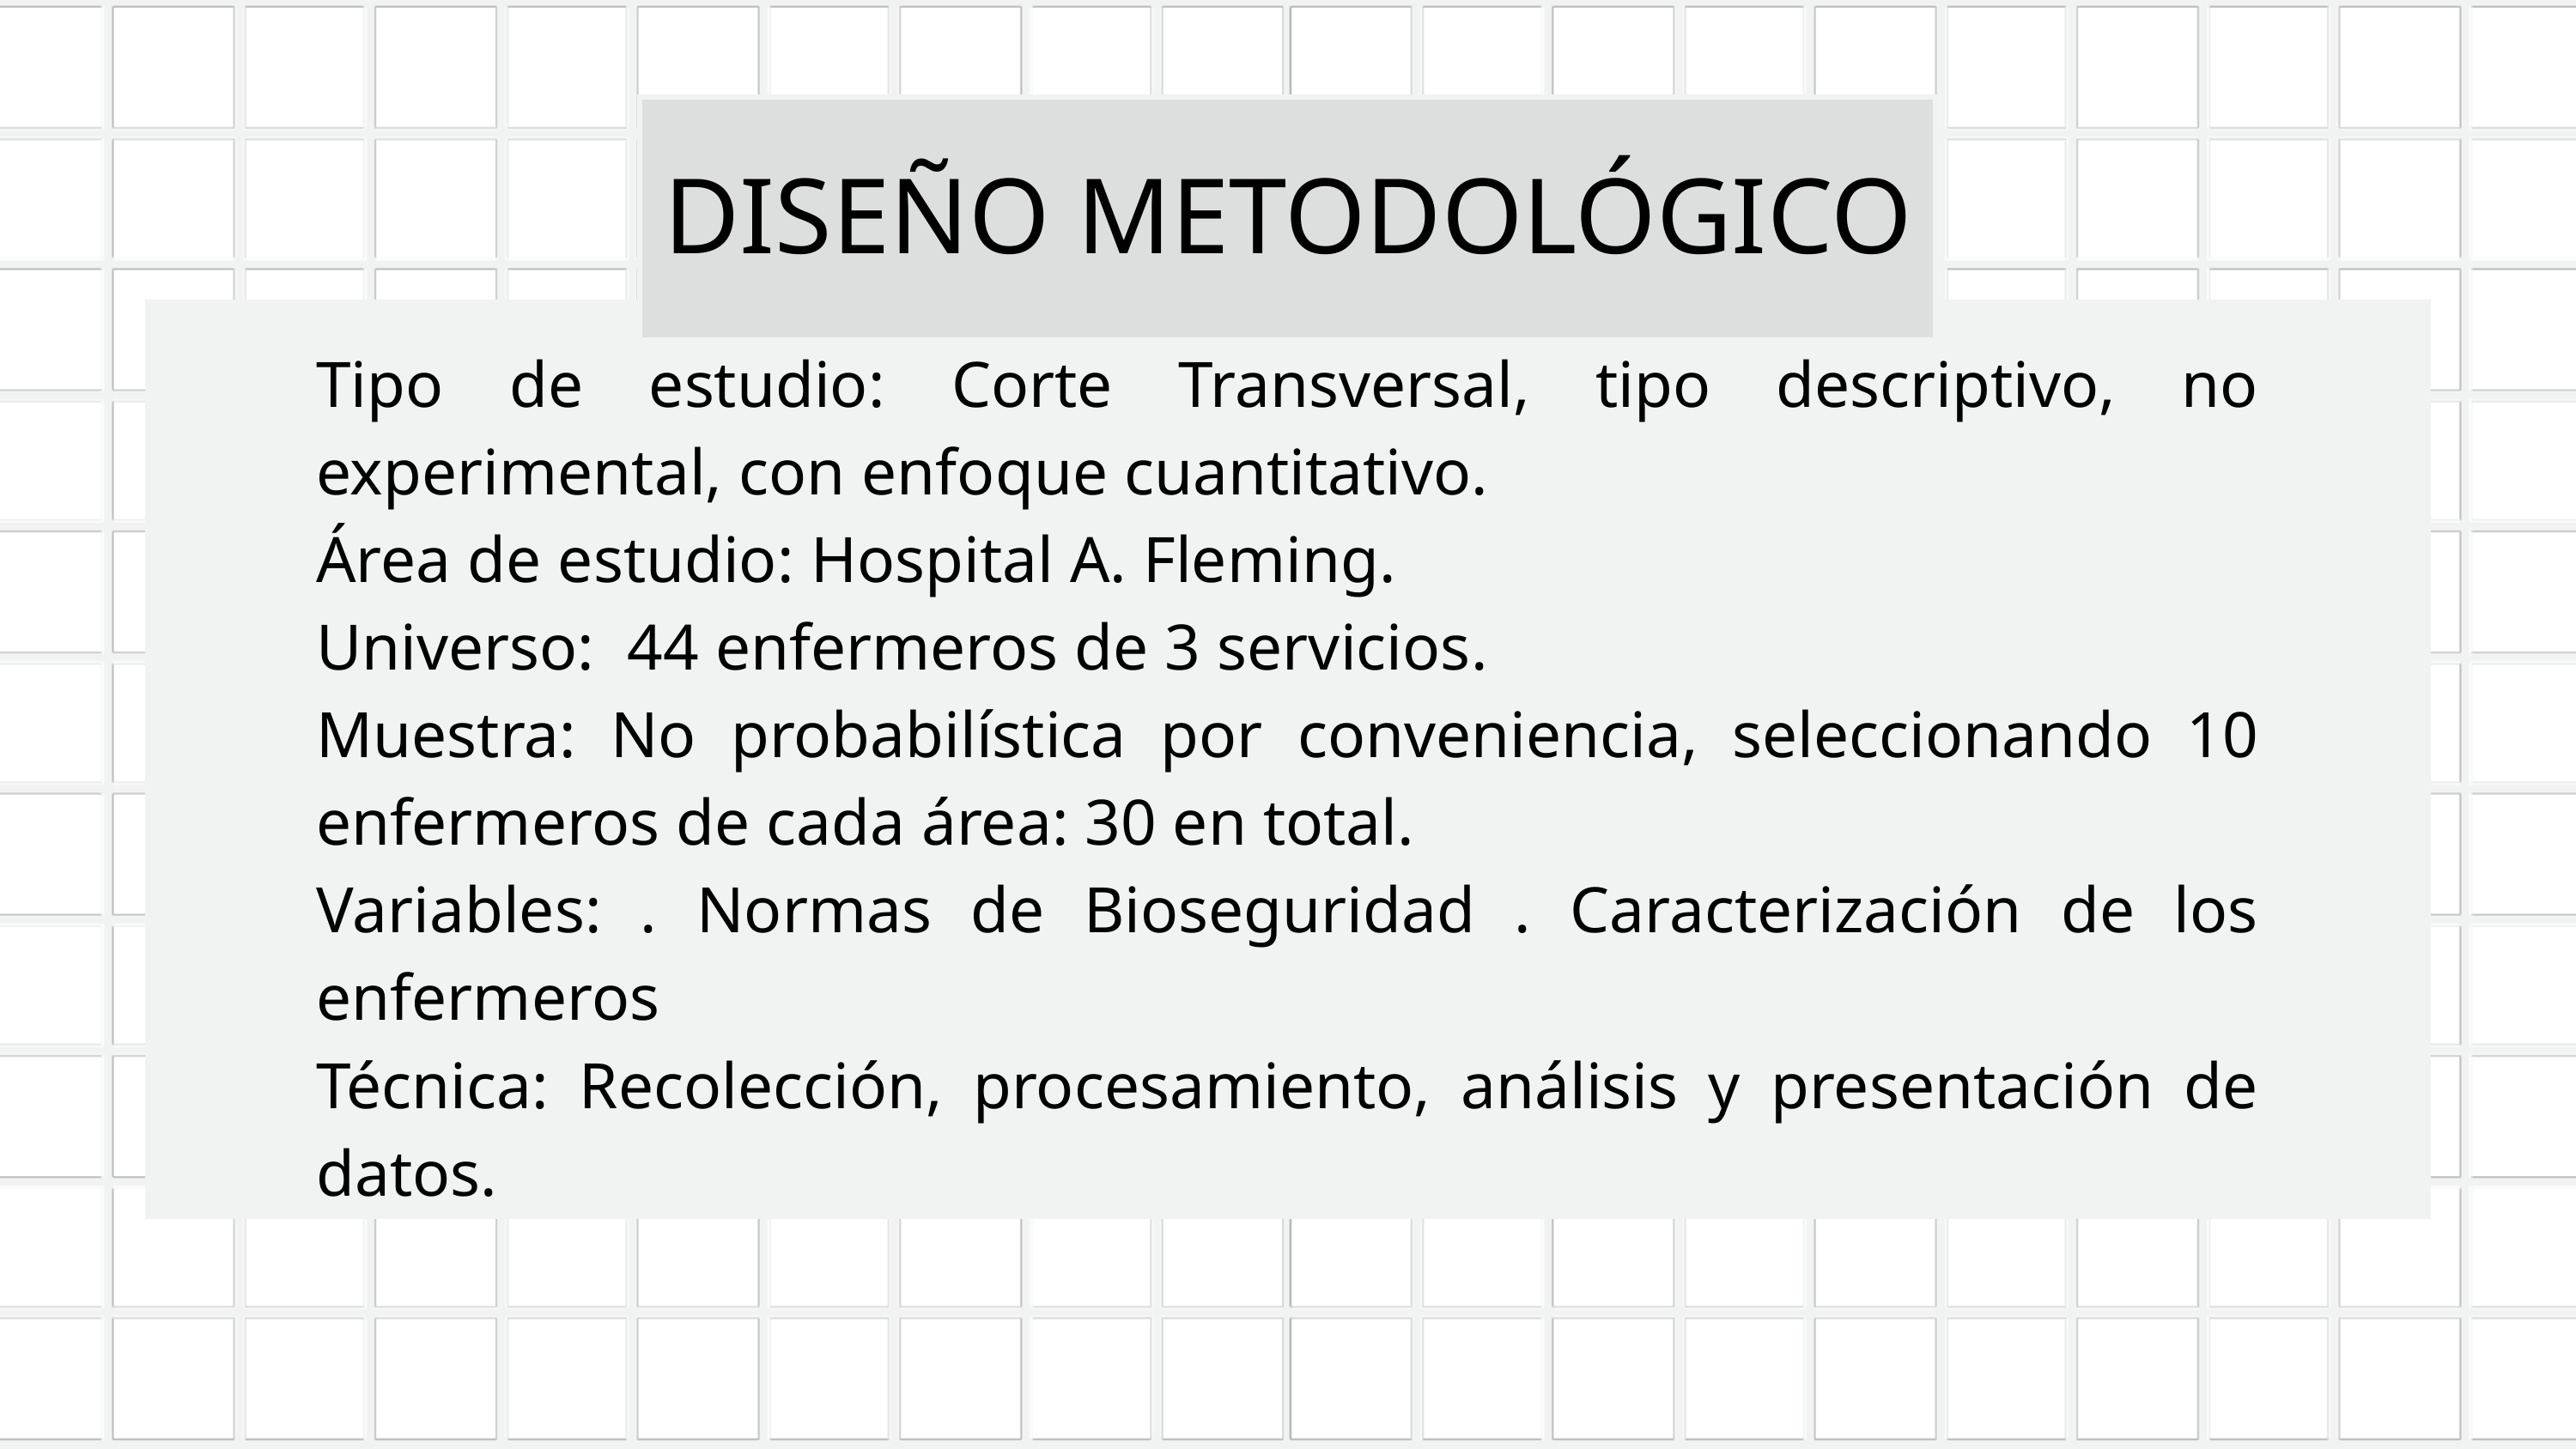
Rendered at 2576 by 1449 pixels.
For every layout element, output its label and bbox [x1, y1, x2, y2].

text_box [640, 96, 1936, 341]
text_box [144, 300, 2432, 1220]
text_box [0, 0, 2576, 1449]
